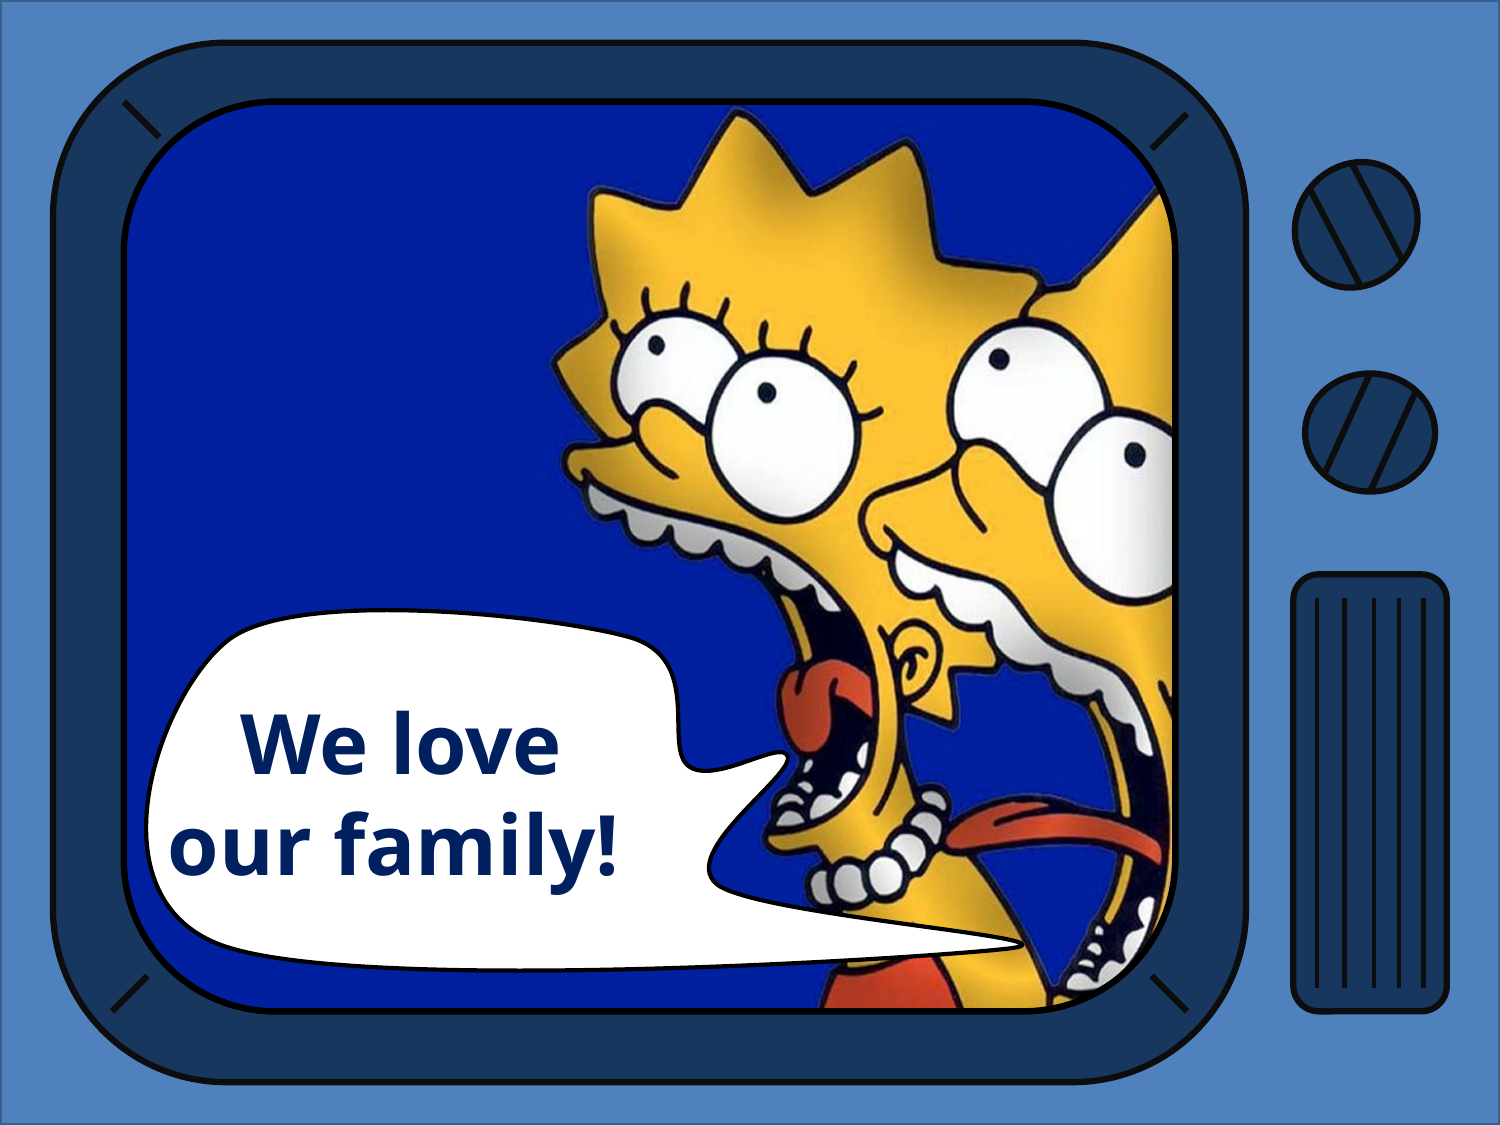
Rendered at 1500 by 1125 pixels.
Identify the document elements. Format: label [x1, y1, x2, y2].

text_box [0, 0, 1500, 1125]
